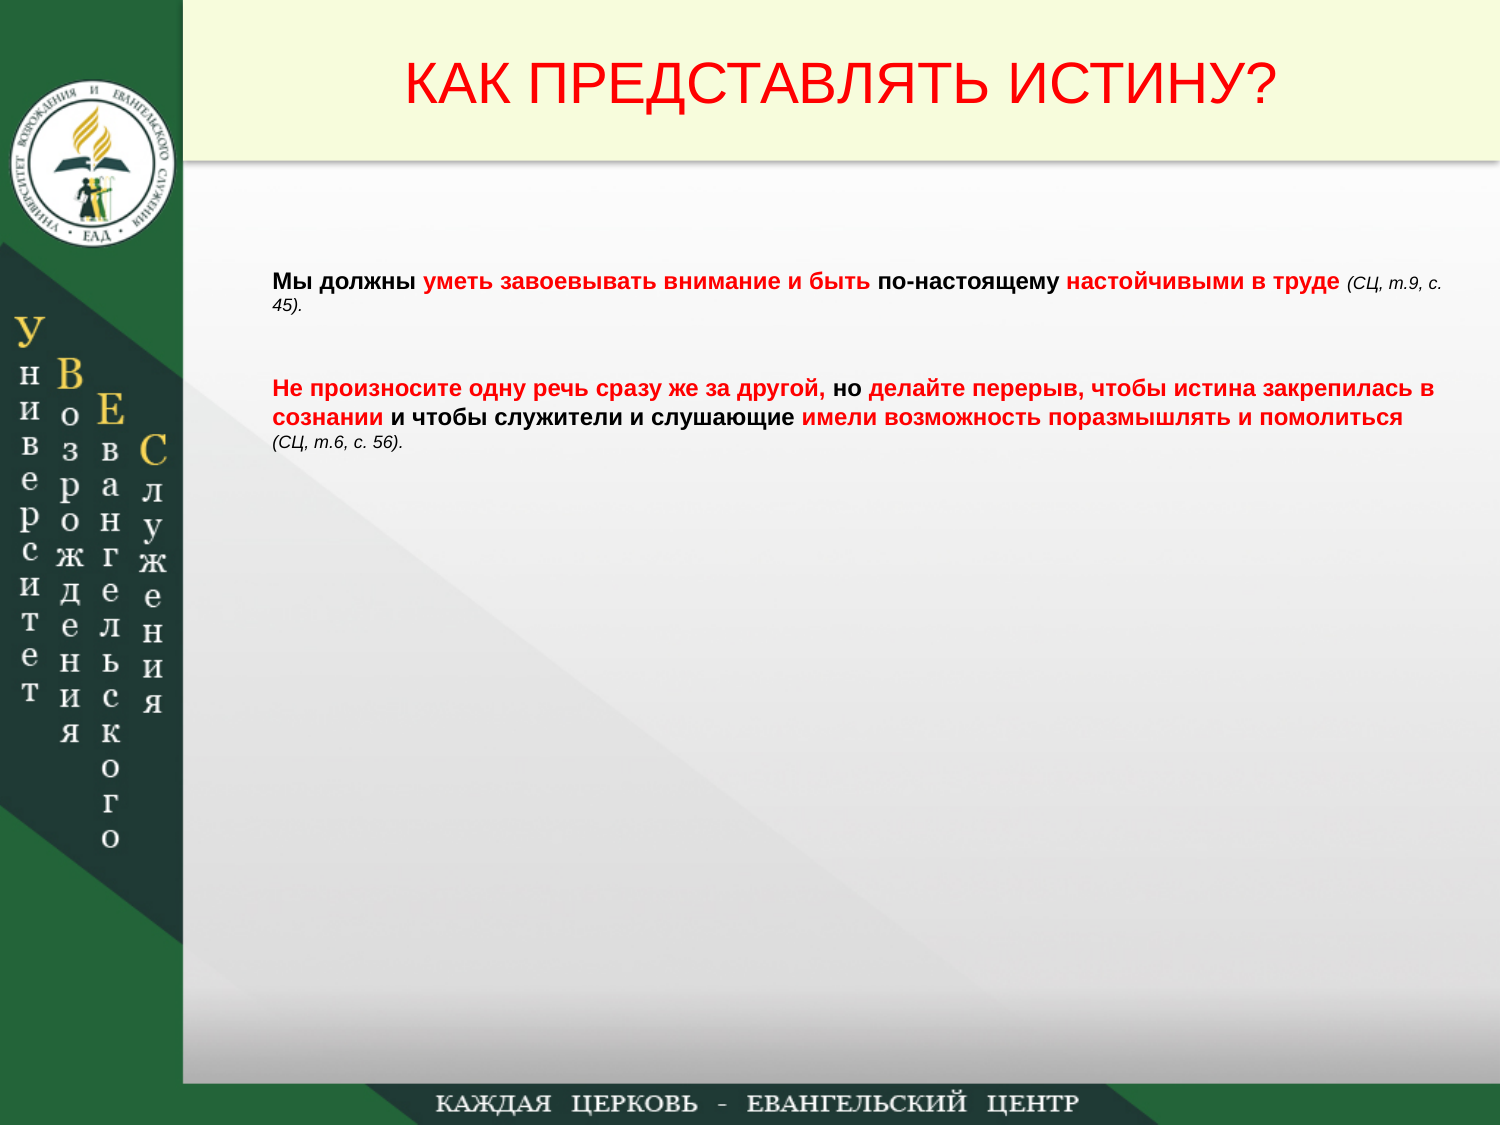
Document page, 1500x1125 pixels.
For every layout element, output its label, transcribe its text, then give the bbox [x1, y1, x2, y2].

text_box КАК ПРЕДСТАВЛЯТЬ ИСТИНУ? [182, 0, 1500, 162]
text_box Мы должны уметь завоевывать внимание и быть по-настоящему настойчивыми в труде (СЦ, т.9, с. 45). Не произносите одну речь сразу же за другой, но делайте перерыв, чтобы истина закрепилась в сознании и чтобы служители и слушающие имели возможность поразмышлять и помолиться (СЦ, т.6, с. 56). [257, 257, 1465, 1043]
picture [0, 0, 1500, 1125]
